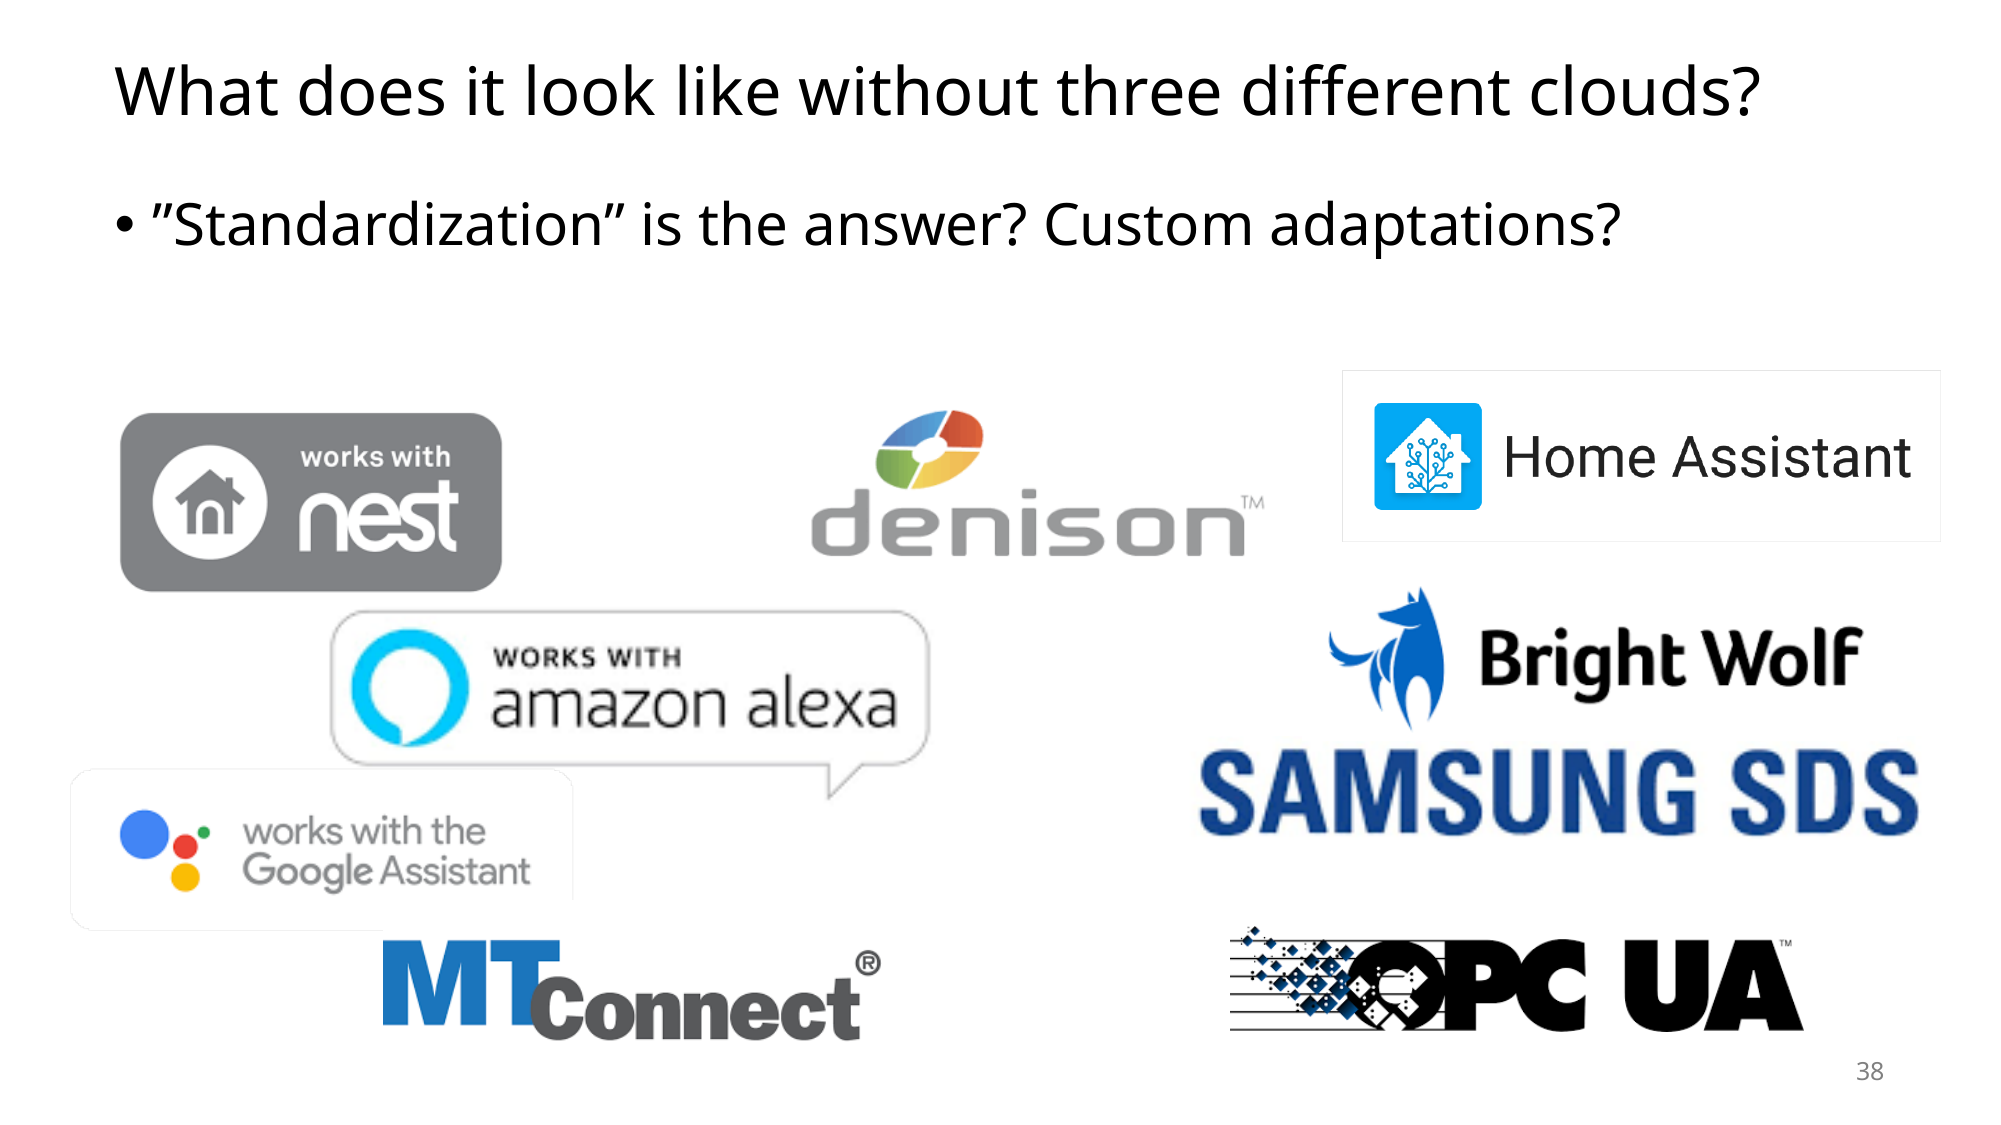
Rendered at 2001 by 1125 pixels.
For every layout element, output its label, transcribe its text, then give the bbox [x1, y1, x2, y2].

picture [31, 387, 942, 1058]
slide_number 38 [1749, 1042, 1900, 1103]
picture [1177, 577, 1941, 849]
title What does it look like without three different clouds? [99, 37, 1900, 150]
list ”Standardization” is the answer? Custom adaptations? [99, 187, 1900, 1013]
picture [787, 403, 1288, 570]
picture [1342, 370, 1941, 542]
picture [1230, 926, 1804, 1032]
